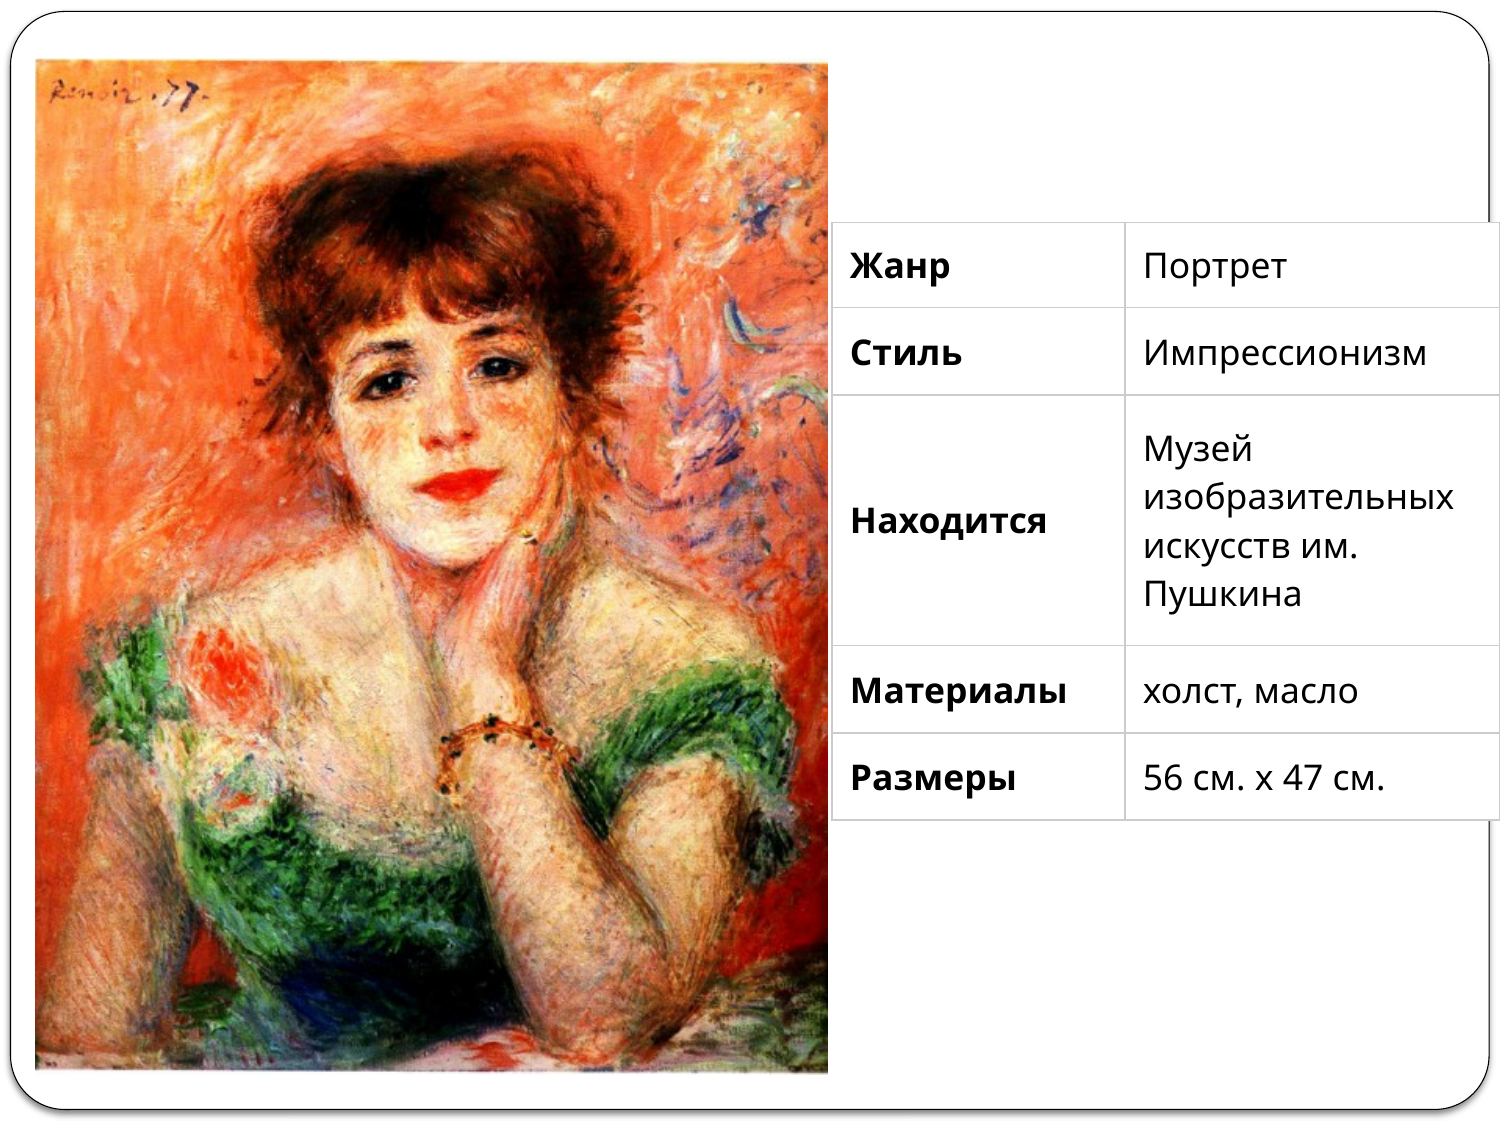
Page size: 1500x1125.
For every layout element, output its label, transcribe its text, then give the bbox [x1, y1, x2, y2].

table_cell холст, масло [1126, 646, 1499, 732]
table_cell Музей изобразительных искусств им. Пушкина [1126, 396, 1499, 645]
table_cell Размеры [833, 734, 1124, 819]
picture [34, 58, 828, 1075]
table_cell Стиль [833, 308, 1124, 394]
table_cell Находится [833, 396, 1124, 645]
table_header Портрет [1126, 223, 1499, 307]
table_cell Импрессионизм [1126, 308, 1499, 394]
table_cell Материалы [833, 646, 1124, 732]
table_cell 56 см. х 47 см. [1126, 734, 1499, 819]
table_header Жанр [833, 223, 1124, 307]
